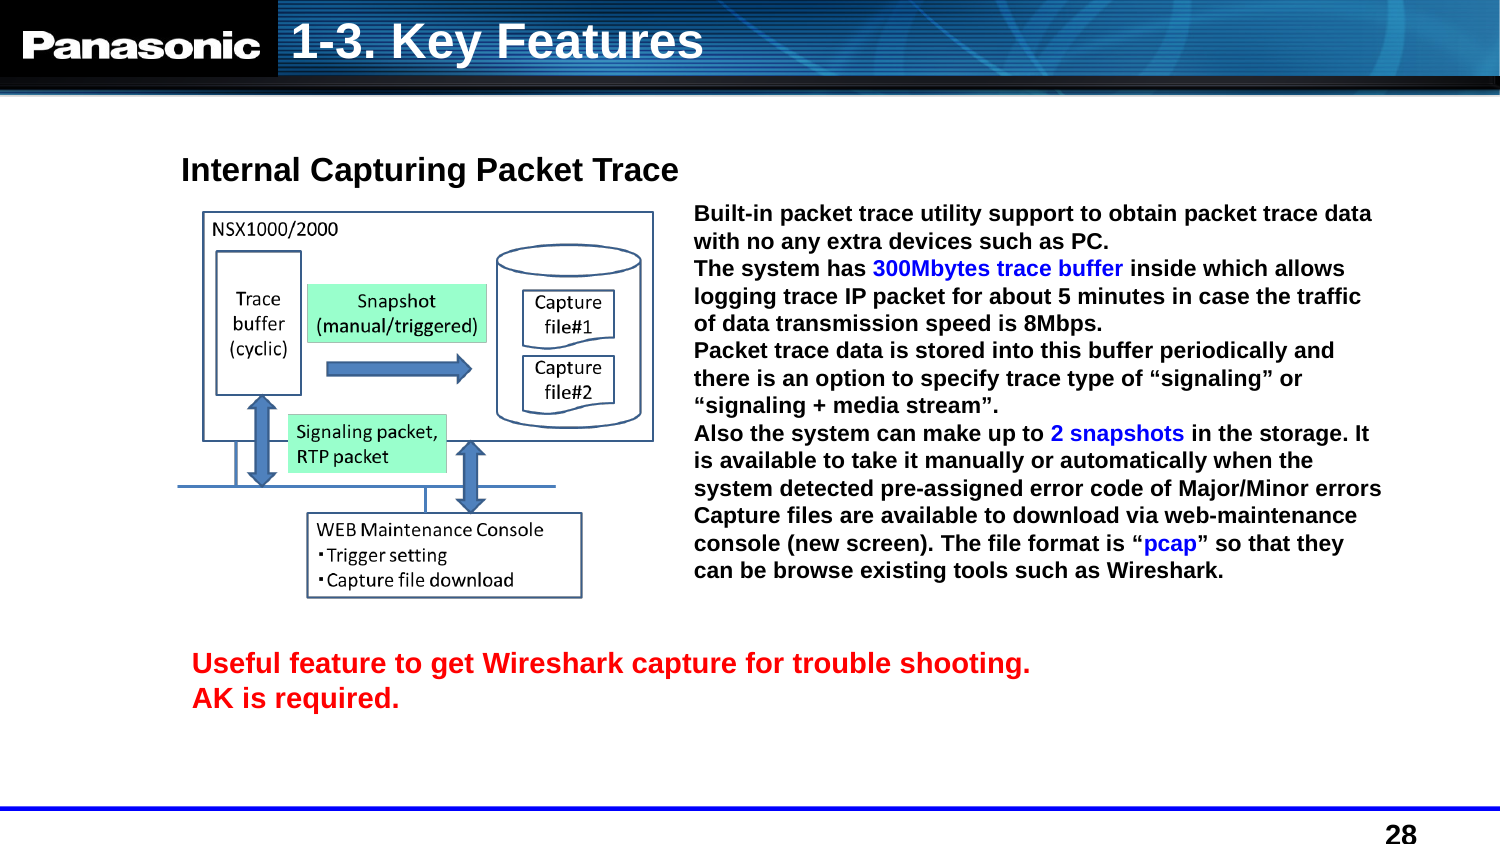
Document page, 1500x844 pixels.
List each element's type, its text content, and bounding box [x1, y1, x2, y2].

text_box Internal Capturing Packet Trace [166, 140, 695, 196]
picture [176, 208, 655, 605]
text_box Useful feature to get Wireshark capture for trouble shooting. AK is required. [177, 637, 1058, 722]
text_box Built-in packet trace utility support to obtain packet trace data with no any extra devices such as PC. The system has 300Mbytes trace buffer inside which allows logging trace IP packet for about 5 minutes in case the traffic of data transmission speed is 8Mbps. Packet trace data is stored into this buffer periodically and there is an option to specify trace type of “signaling” or “signaling + media stream”. Also the system can make up to 2 snapshots in the storage. It is available to take it manually or automatically when the system detected pre-assigned error code of Major/Minor errors Capture files are available to download via web-maintenance console (new screen). The file format is “pcap” so that they can be browse existing tools such as Wireshark. [679, 191, 1400, 591]
picture [0, 0, 1500, 97]
text_box 1-3. Key Features [280, 4, 1241, 74]
